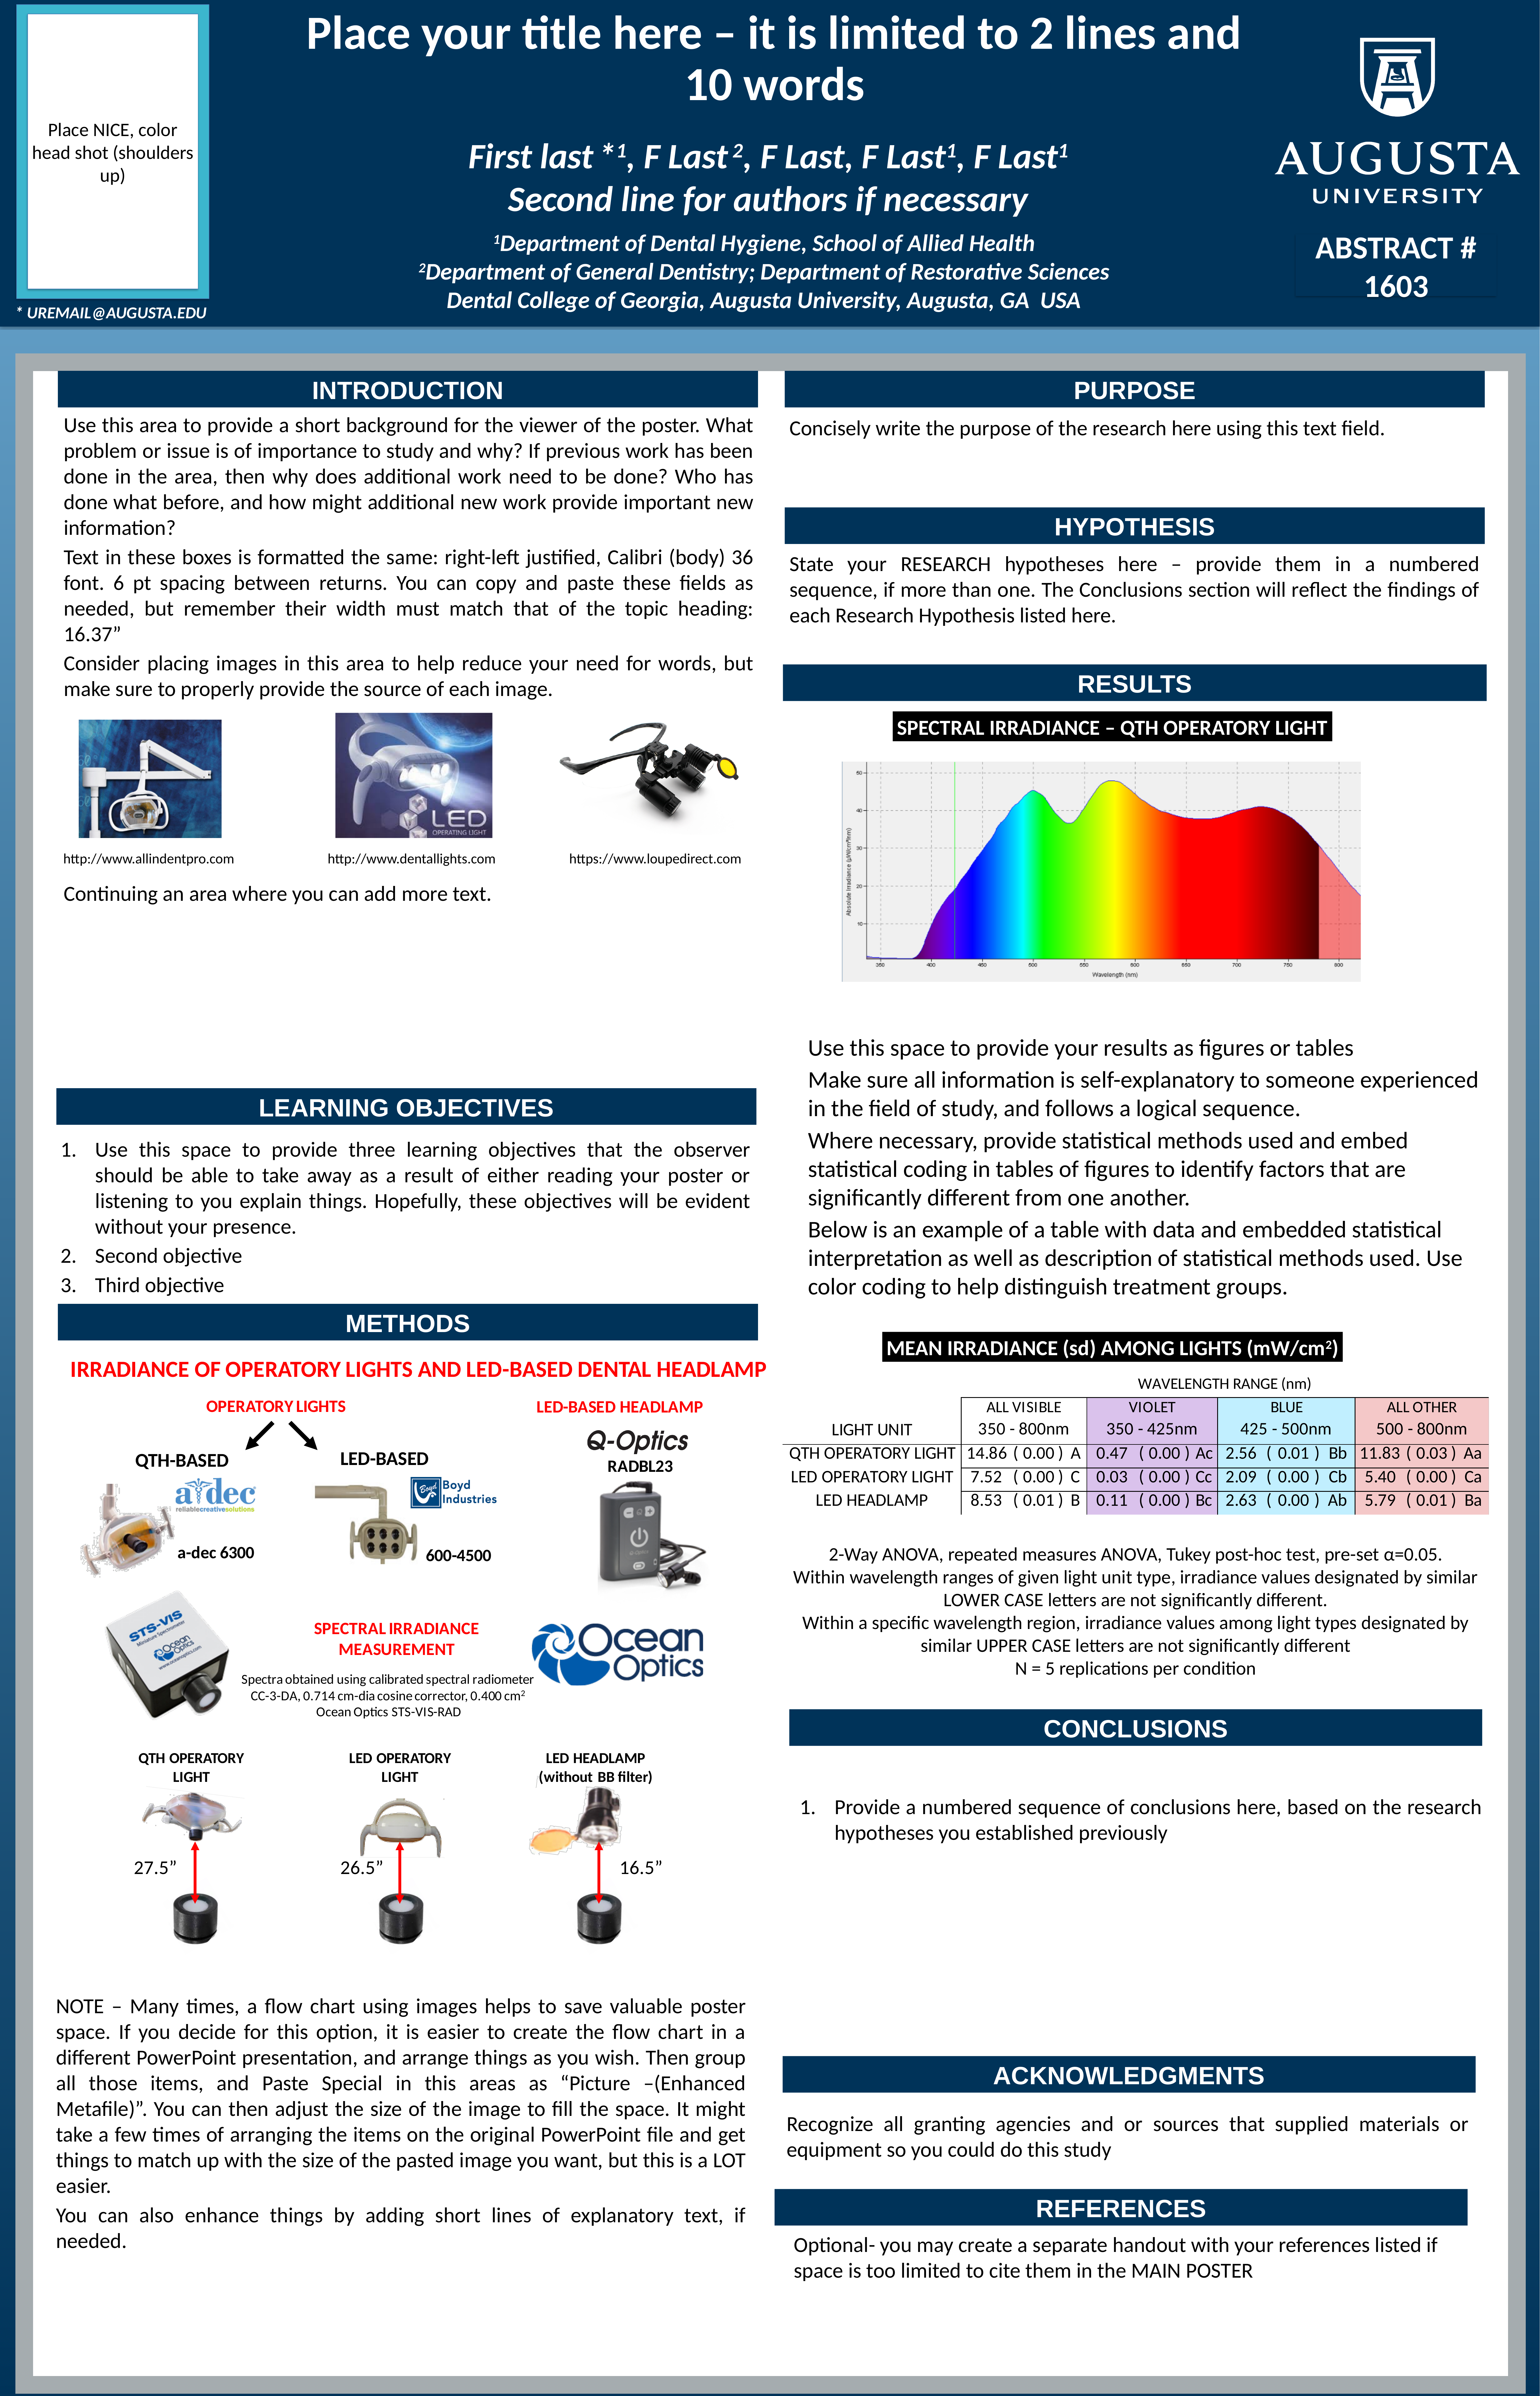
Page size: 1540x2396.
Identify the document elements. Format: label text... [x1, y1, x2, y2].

text_box Use this area to provide a short background for the viewer of the poster. What problem or issue is of importance to study and why? If previous work has been done in the area, then why does additional work need to be done? Who has done what before, and how might additional new work provide important new information? Text in these boxes is formatted the same: right-left justified, Calibri (body) 36 font. 6 pt spacing between returns. You can copy and paste these fields as needed, but remember their width must match that of the topic heading: 16.37” Consider placing images in this area to help reduce your need for words, but make sure to properly provide the source of each image. Continuing an area where you can add more text. [59, 409, 759, 907]
text_box RESULTS [783, 664, 1487, 701]
text_box 1Department of Dental Hygiene, School of Allied Health 2Department of General Dentistry; Department of Restorative Sciences Dental College of Georgia, Augusta University, Augusta, GA USA [300, 225, 1228, 321]
text_box ACKNOWLEDGMENTS [783, 2056, 1476, 2093]
text_box NOTE – Many times, a flow chart using images helps to save valuable poster space. If you decide for this option, it is easier to create the flow chart in a different PowerPoint presentation, and arrange things as you wish. Then group all those items, and Paste Special in this areas as “Picture –(Enhanced Metafile)”. You can then adjust the size of the image to fill the space. It might take a few times of arranging the items on the original PowerPoint file and get things to match up with the size of the pasted image you want, but this is a LOT easier. You can also enhance things by adding short lines of explanatory text, if needed. [52, 1990, 751, 2255]
text_box [16, 4, 209, 299]
picture [782, 1373, 1490, 1515]
picture [79, 720, 222, 838]
text_box SPECTRAL IRRADIANCE – QTH OPERATORY LIGHT [893, 711, 1332, 741]
text_box HYPOTHESIS [785, 507, 1485, 544]
text_box Concisely write the purpose of the research here using this text field. [785, 412, 1484, 442]
text_box http://www.allindentpro.com [59, 847, 239, 869]
text_box Use this space to provide three learning objectives that the observer should be able to take away as a result of either reading your poster or listening to you explain things. Hopefully, these objectives will be evident without your presence. Second objective Third objective [56, 1133, 755, 1299]
text_box METHODS [58, 1304, 758, 1341]
picture [1265, 15, 1529, 222]
picture [335, 713, 493, 838]
picture [548, 702, 751, 839]
text_box State your RESEARCH hypotheses here – provide them in a numbered sequence, if more than one. The Conclusions section will reflect the findings of each Research Hypothesis listed here. [785, 548, 1484, 629]
text_box [0, 0, 1540, 327]
text_box https://www.loupedirect.com [565, 847, 746, 869]
text_box MEAN IRRADIANCE (sd) AMONG LIGHTS (mW/cm2) [882, 1332, 1343, 1362]
text_box Use this space to provide your results as figures or tables Make sure all information is self-explanatory to someone experienced in the field of study, and follows a logical sequence. Where necessary, provide statistical methods used and embed statistical coding in tables of figures to identify factors that are significantly different from one another. Below is an example of a table with data and embedded statistical interpretation as well as description of statistical methods used. Use color coding to help distinguish treatment groups. [804, 1030, 1498, 1302]
picture [56, 1349, 780, 1959]
picture [841, 761, 1361, 982]
text_box Recognize all granting agencies and or sources that supplied materials or equipment so you could do this study [782, 2108, 1474, 2164]
text_box Optional- you may create a separate handout with your references listed if space is too limited to cite them in the MAIN POSTER [789, 2229, 1481, 2284]
text_box PURPOSE [785, 371, 1485, 408]
text_box INTRODUCTION [58, 371, 758, 408]
text_box 2-Way ANOVA, repeated measures ANOVA, Tukey post-hoc test, pre-set α=0.05. Within wavelength ranges of given light unit type, irradiance values designated by similar LOWER CASE letters are not significantly different. Within a specific wavelength region, irradiance values among light types designated by similar UPPER CASE letters are not significantly different N = 5 replications per condition [782, 1542, 1491, 1679]
text_box * UREMAIL@AUGUSTA.EDU [5, 302, 209, 322]
text_box Place your title here – it is limited to 2 lines and 10 words [257, 0, 1292, 131]
text_box Place NICE, color head shot (shoulders up) [27, 14, 198, 289]
text_box First last *1, F Last 2, F Last, F Last1, F Last1 Second line for authors if necessary [274, 117, 1263, 225]
text_box REFERENCES [775, 2189, 1468, 2226]
text_box [24, 362, 1517, 2385]
text_box Co5 mm [0, 330, 1540, 2396]
text_box ABSTRACT # 1603 [1295, 234, 1497, 296]
text_box http://www.dentallights.com [323, 847, 500, 869]
text_box Provide a numbered sequence of conclusions here, based on the research hypotheses you established previously [795, 1791, 1487, 1846]
text_box CONCLUSIONS [789, 1709, 1482, 1746]
text_box LEARNING OBJECTIVES [56, 1088, 757, 1125]
